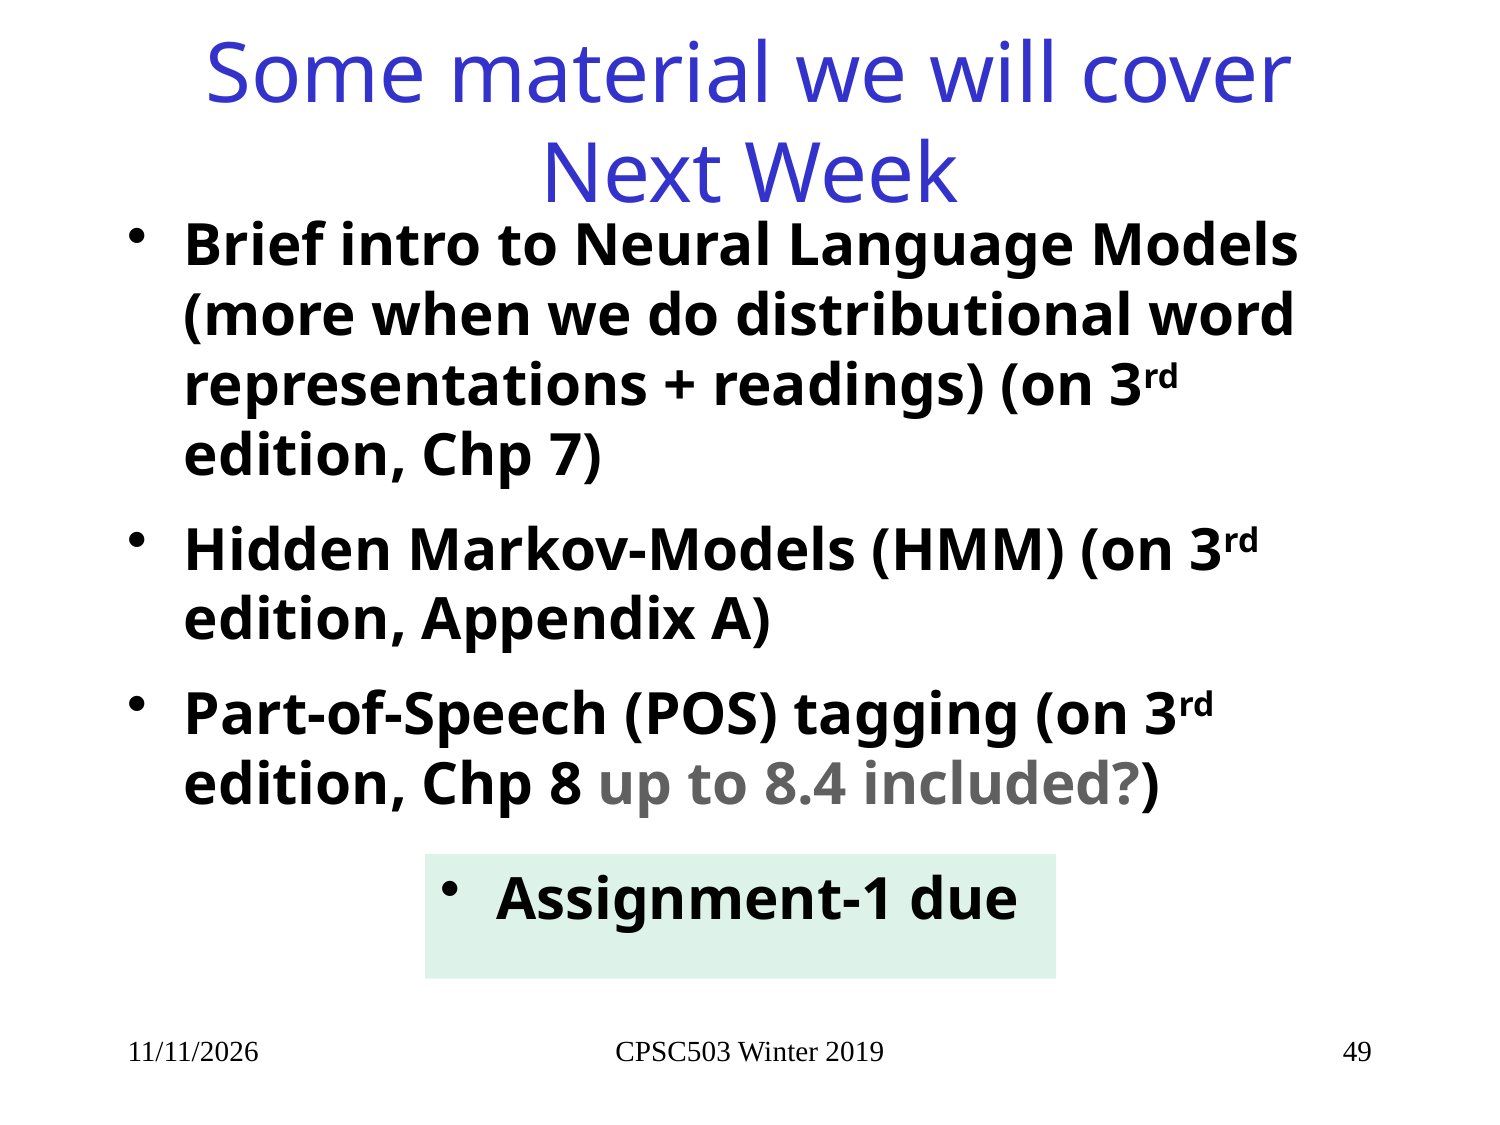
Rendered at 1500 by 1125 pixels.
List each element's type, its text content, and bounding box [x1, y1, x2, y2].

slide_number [112, 1024, 426, 1101]
footer CPSC503 Winter 2019 [512, 1024, 988, 1101]
text_box Assignment-1 due [425, 853, 1057, 979]
title Some material we will cover Next Week [112, 24, 1388, 199]
list Brief intro to Neural Language Models (more when we do distributional word representations + readings) (on 3rd edition, Chp 7) Hidden Markov-Models (HMM) (on 3rd edition, Appendix A) Part-of-Speech (POS) tagging (on 3rd edition, Chp 8 up to 8.4 included?) [112, 199, 1413, 488]
slide_number 49 [1074, 1024, 1388, 1101]
